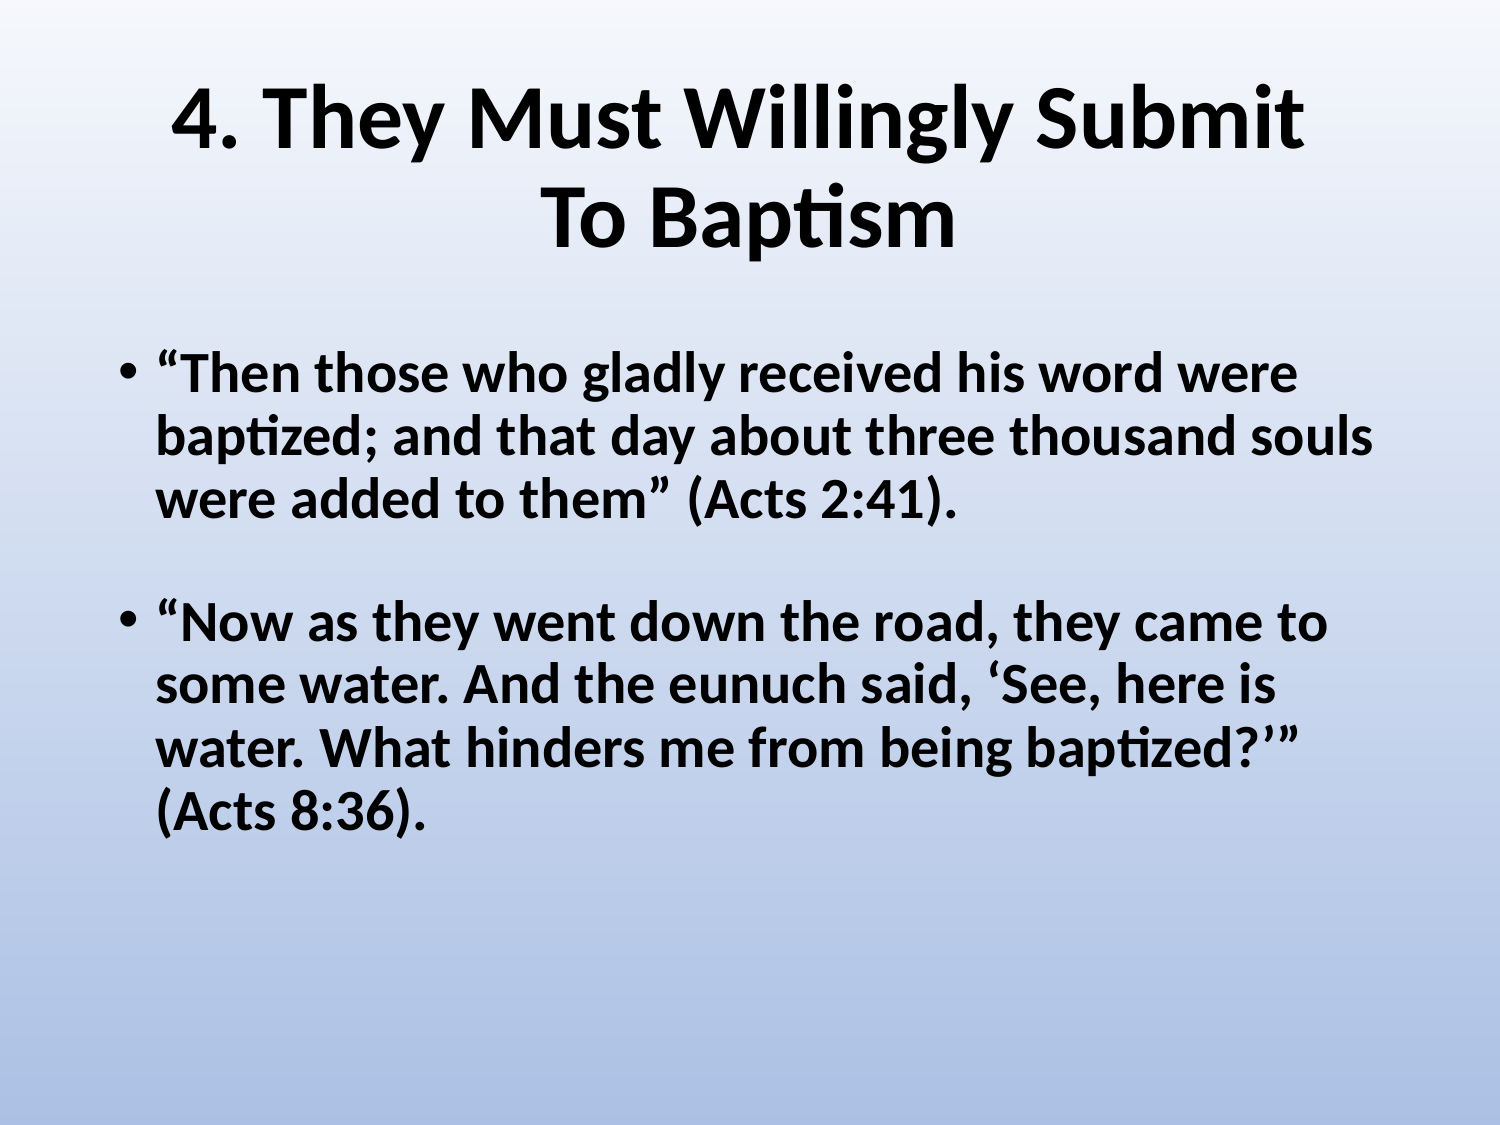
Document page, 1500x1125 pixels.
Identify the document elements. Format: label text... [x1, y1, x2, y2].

title 4. They Must Willingly Submit To Baptism [103, 59, 1397, 278]
list “Then those who gladly received his word were baptized; and that day about three thousand souls were added to them” (Acts 2:41). “Now as they went down the road, they came to some water. And the eunuch said, ‘See, here is water. What hinders me from being baptized?’” (Acts 8:36). [103, 334, 1397, 1014]
